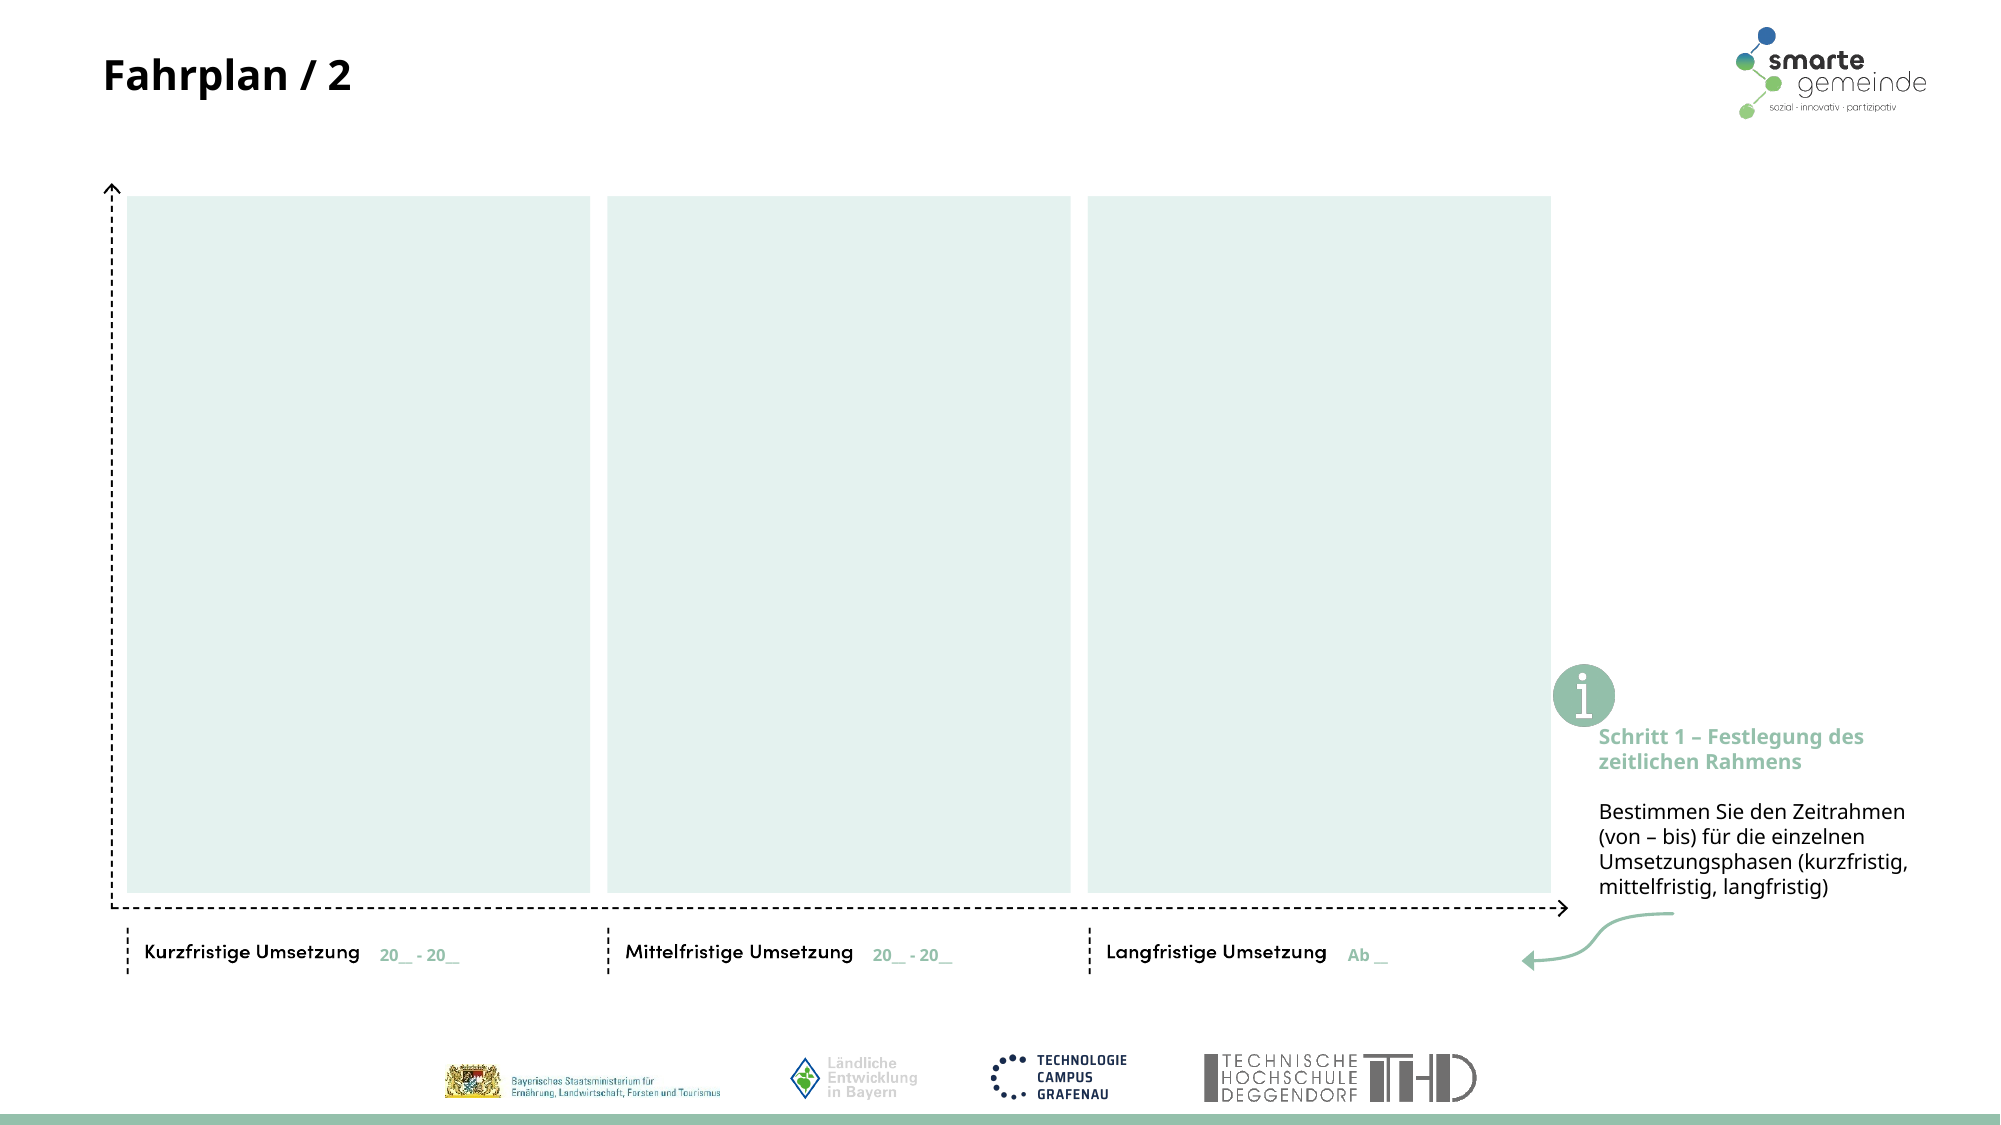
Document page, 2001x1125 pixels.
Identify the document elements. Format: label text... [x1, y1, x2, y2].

picture [1732, 23, 1939, 124]
picture [1200, 1046, 1482, 1108]
picture [90, 94, 1623, 988]
picture [445, 1064, 720, 1098]
subtitle Fahrplan / 2 [84, 42, 457, 156]
picture [790, 1057, 917, 1100]
text_box Schritt 1 – Festlegung des zeitlichen Rahmens Bestimmen Sie den Zeitrahmen (von – bis) für die einzelnen Umsetzungsphasen (kurzfristig, mittelfristig, langfristig) [1583, 715, 1977, 866]
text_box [1521, 913, 1673, 961]
